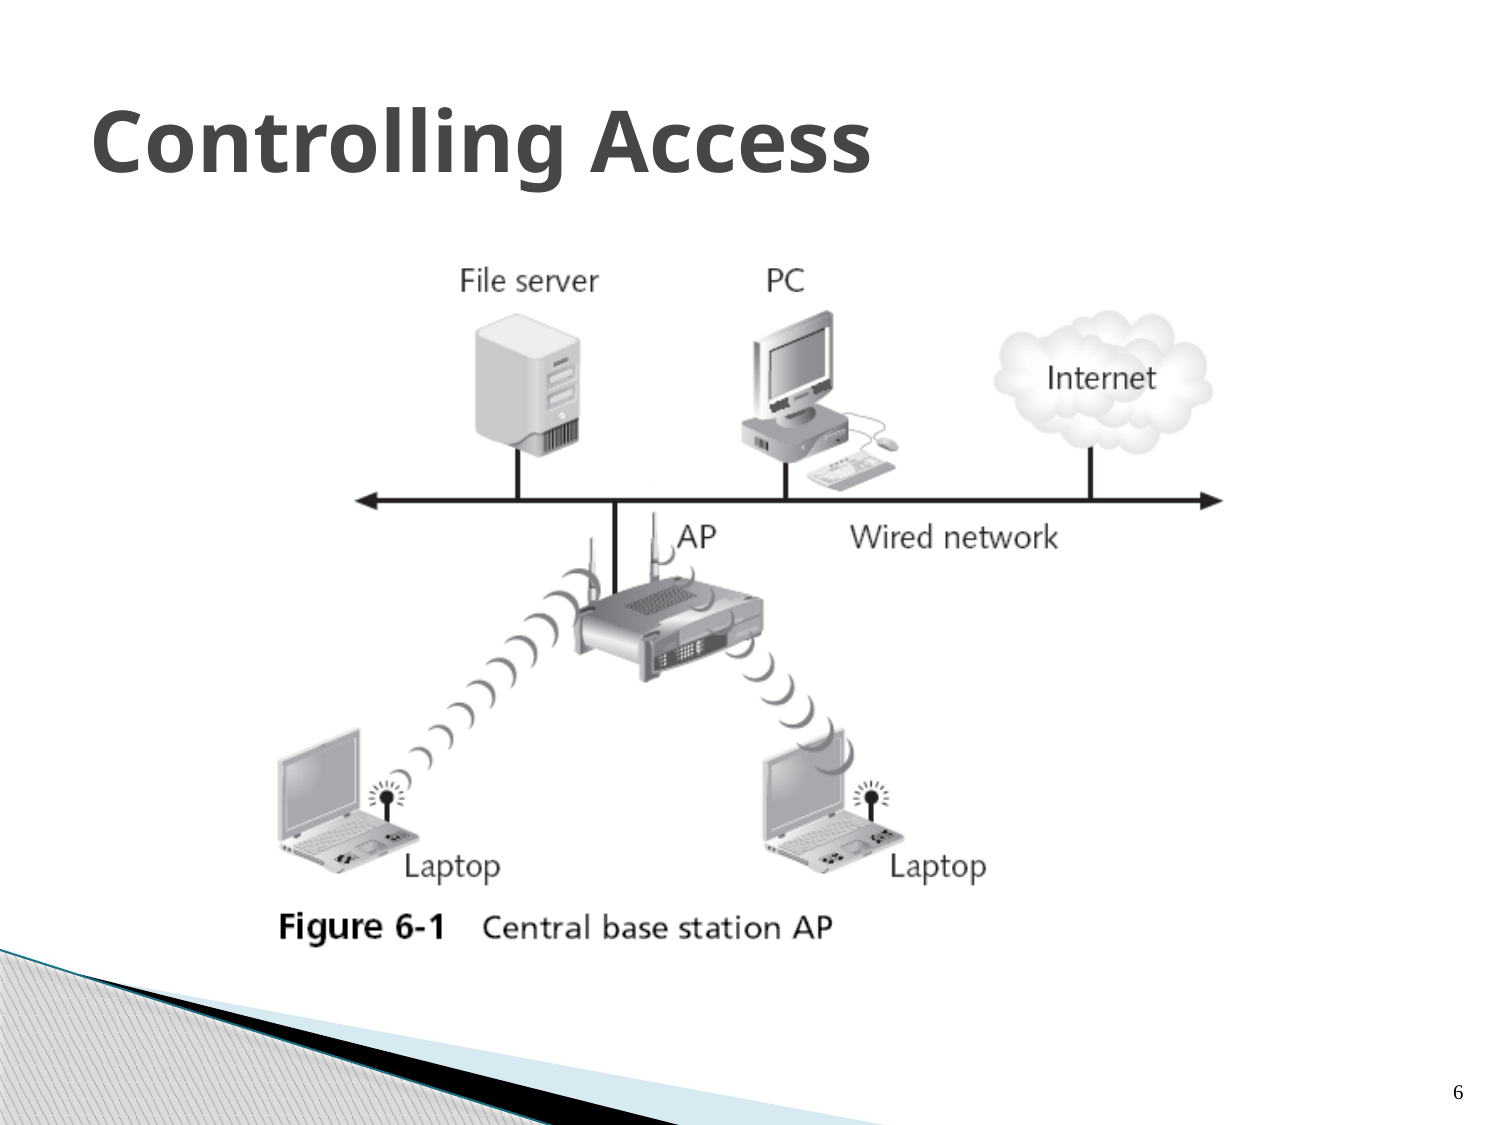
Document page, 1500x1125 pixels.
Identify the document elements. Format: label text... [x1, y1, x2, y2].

slide_number 6 [1418, 1051, 1479, 1112]
title Controlling Access [75, 45, 1425, 233]
picture [270, 262, 1230, 962]
